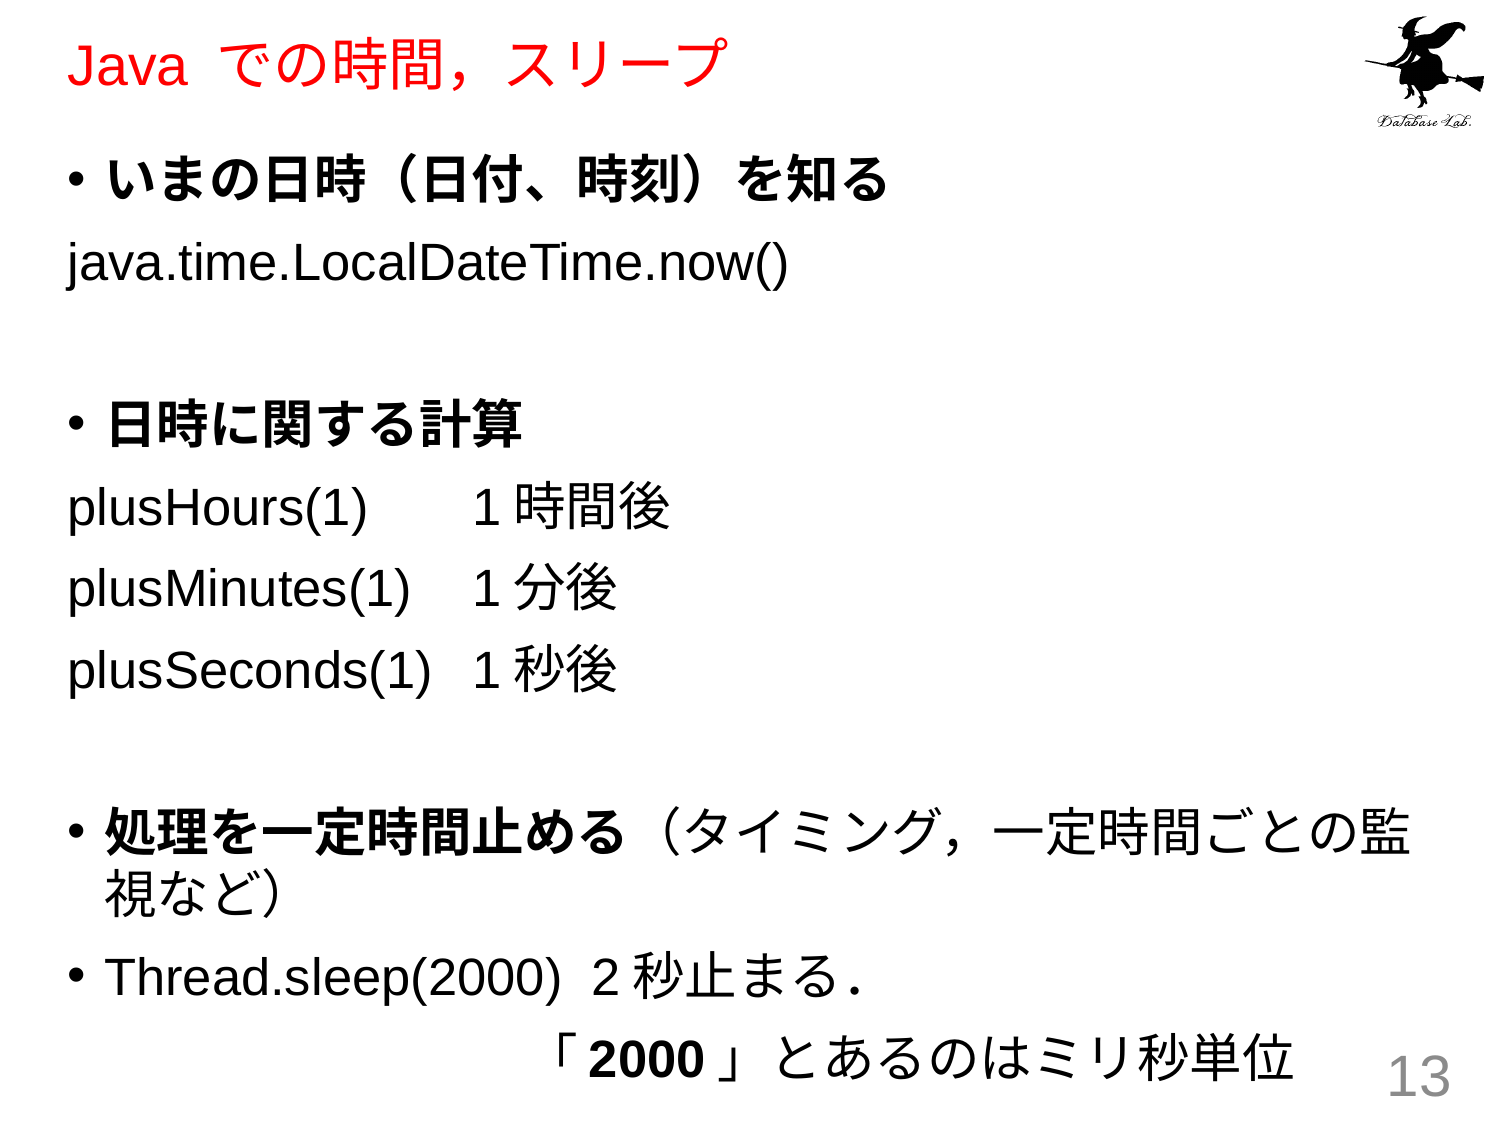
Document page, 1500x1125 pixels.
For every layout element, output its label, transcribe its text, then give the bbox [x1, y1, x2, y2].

picture [1362, 14, 1486, 130]
list いまの日時（日付、時刻）を知る java.time.LocalDateTime.now() 日時に関する計算 plusHours(1) 1時間後 plusMinutes(1) 1分後 plusSeconds(1) 1秒後 処理を一定時間止める（タイミング，一定時間ごとの監視など） Thread.sleep(2000) 2秒止まる． 「2000」とあるのはミリ秒単位 [52, 138, 1441, 1097]
title Java での時間，スリープ [52, 28, 1441, 106]
slide_number 13 [1129, 1042, 1467, 1103]
